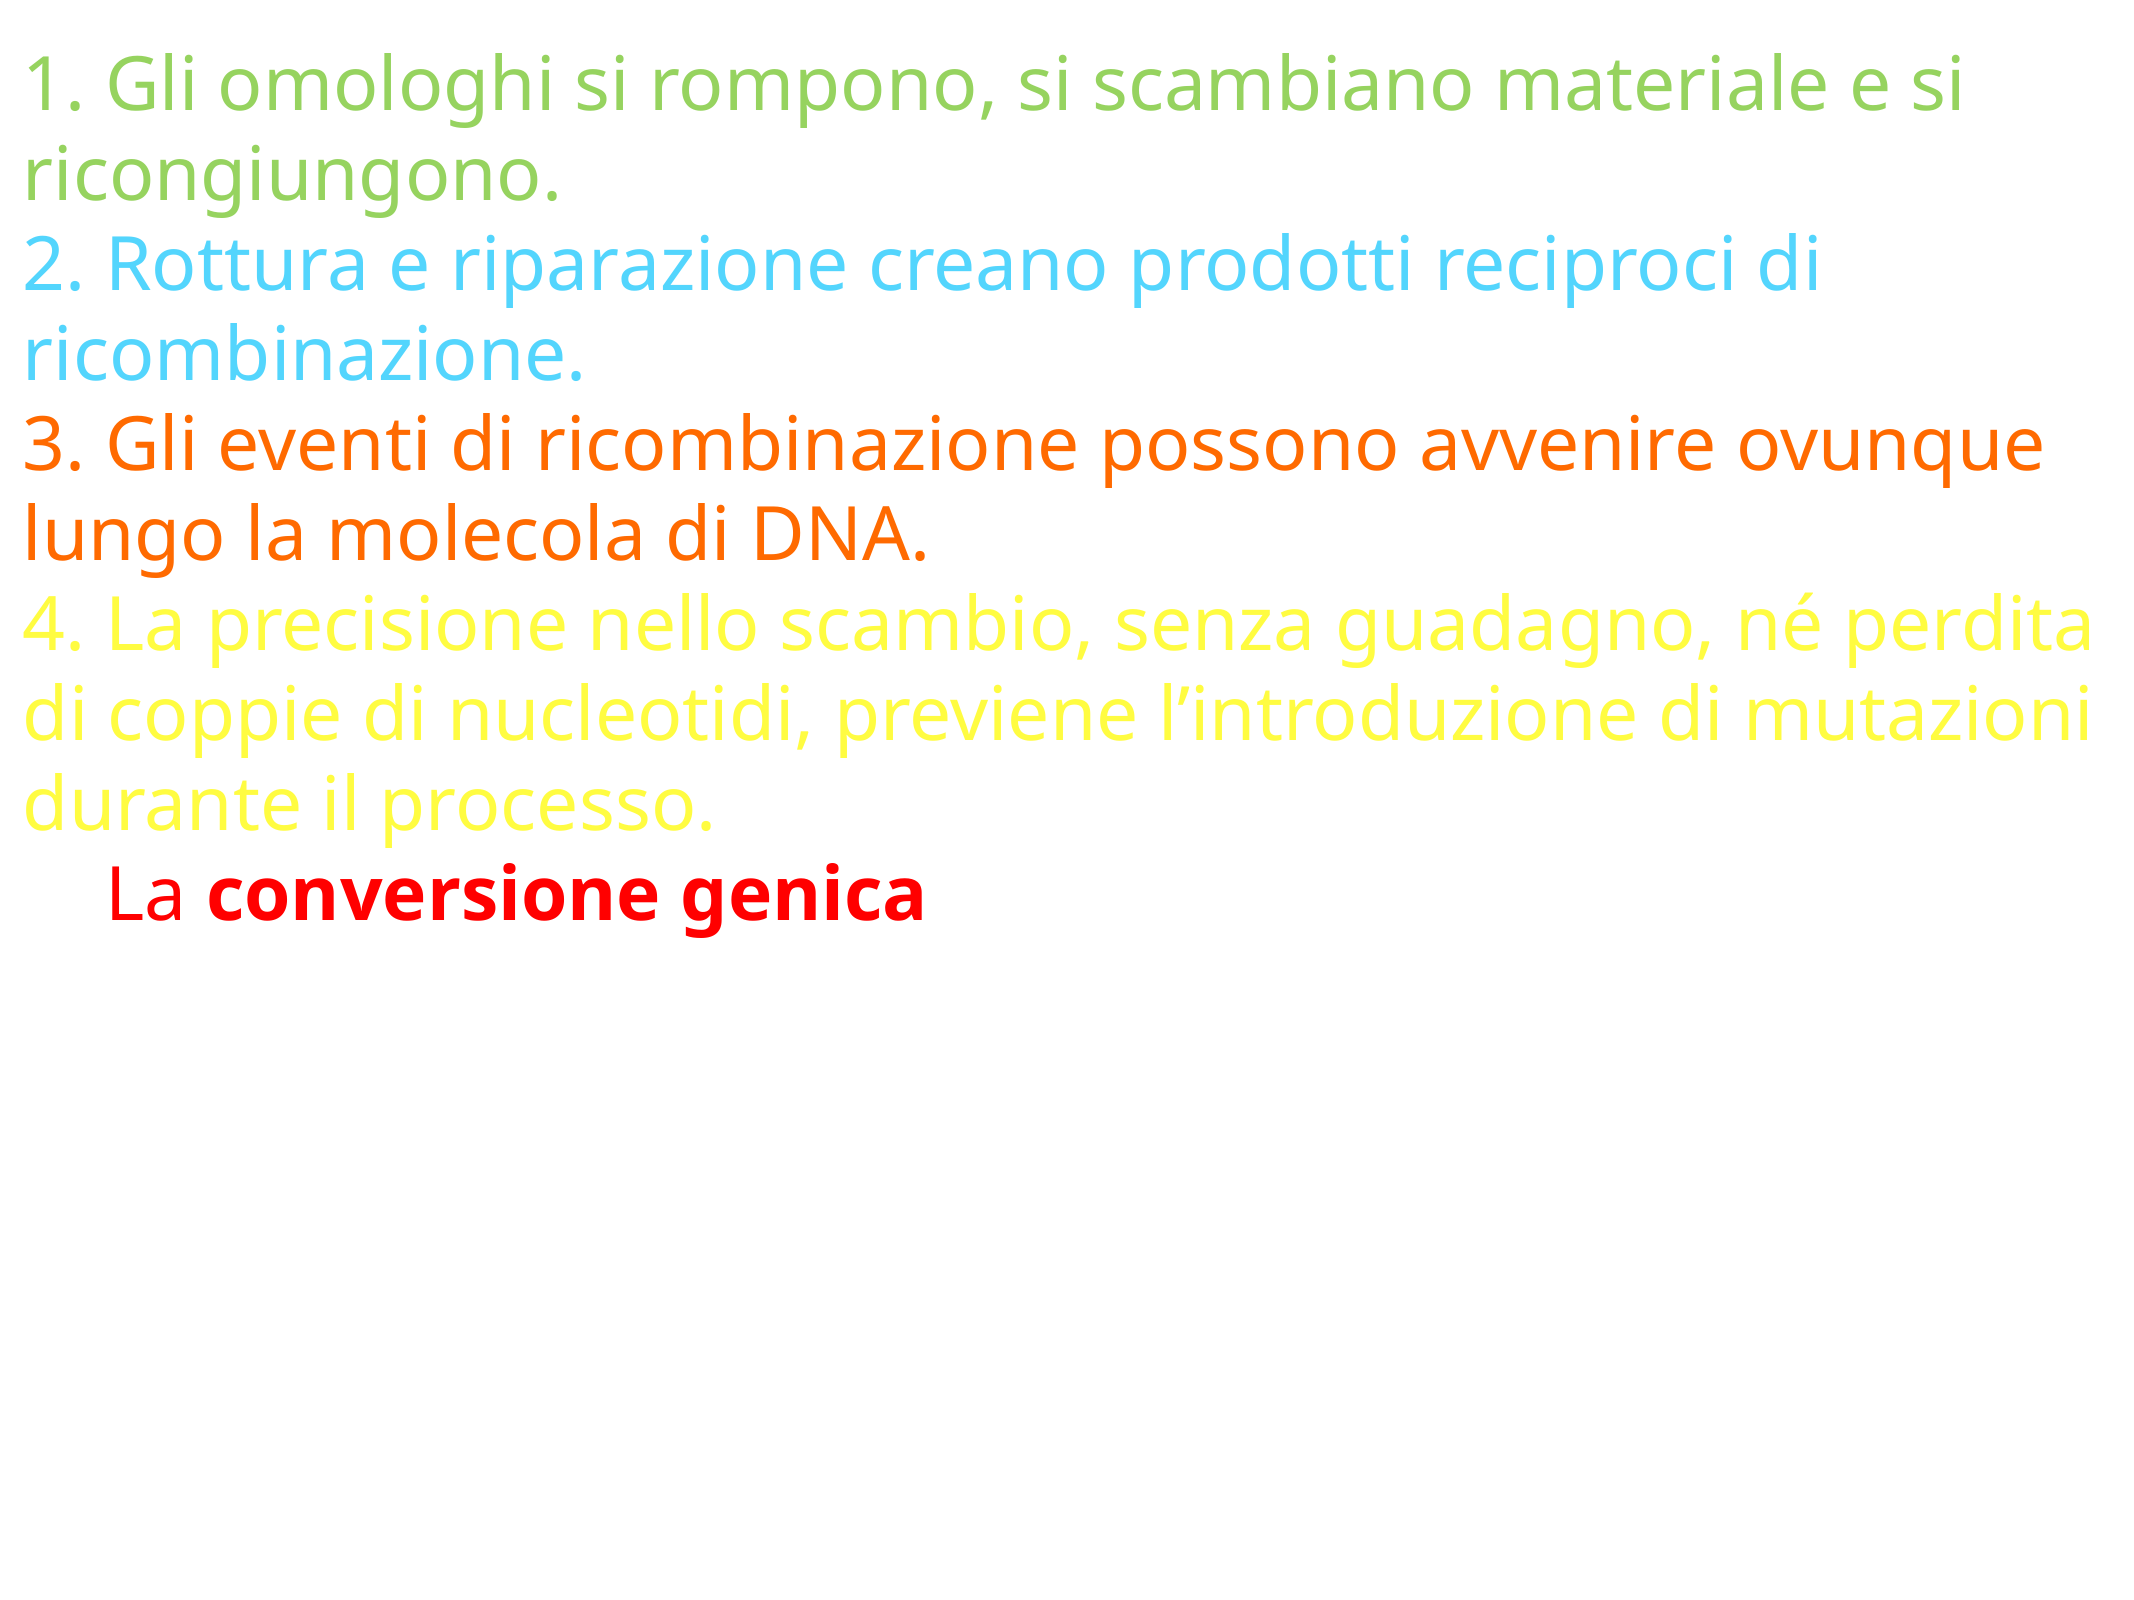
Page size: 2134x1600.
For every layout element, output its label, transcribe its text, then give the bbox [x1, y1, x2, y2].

text_box 1. Gli omologhi si rompono, si scambiano materiale e si ricongiungono. 2. Rottura e riparazione creano prodotti reciproci di ricombinazione. 3. Gli eventi di ricombinazione possono avvenire ovunque lungo la molecola di DNA. 4. La precisione nello scambio, senza guadagno, né perdita di coppie di nucleotidi, previene l’introduzione di mutazioni durante il processo. 5. La conversione genica, in cui piccoli segmenti d’informazioni si trasferiscono da un cromosoma omologo all’altro, può dare origine, nella progenie, ad un rapporto diverso dall’atteso 1:1 nella frequenza di due alleli differenti. Il 50% degli eventi di conversione genica è associato al crossing-over tra marcatori fiancheggianti, mentre il rimanente 50% non è associato ad eventi di scambio. [14, 26, 2134, 1574]
